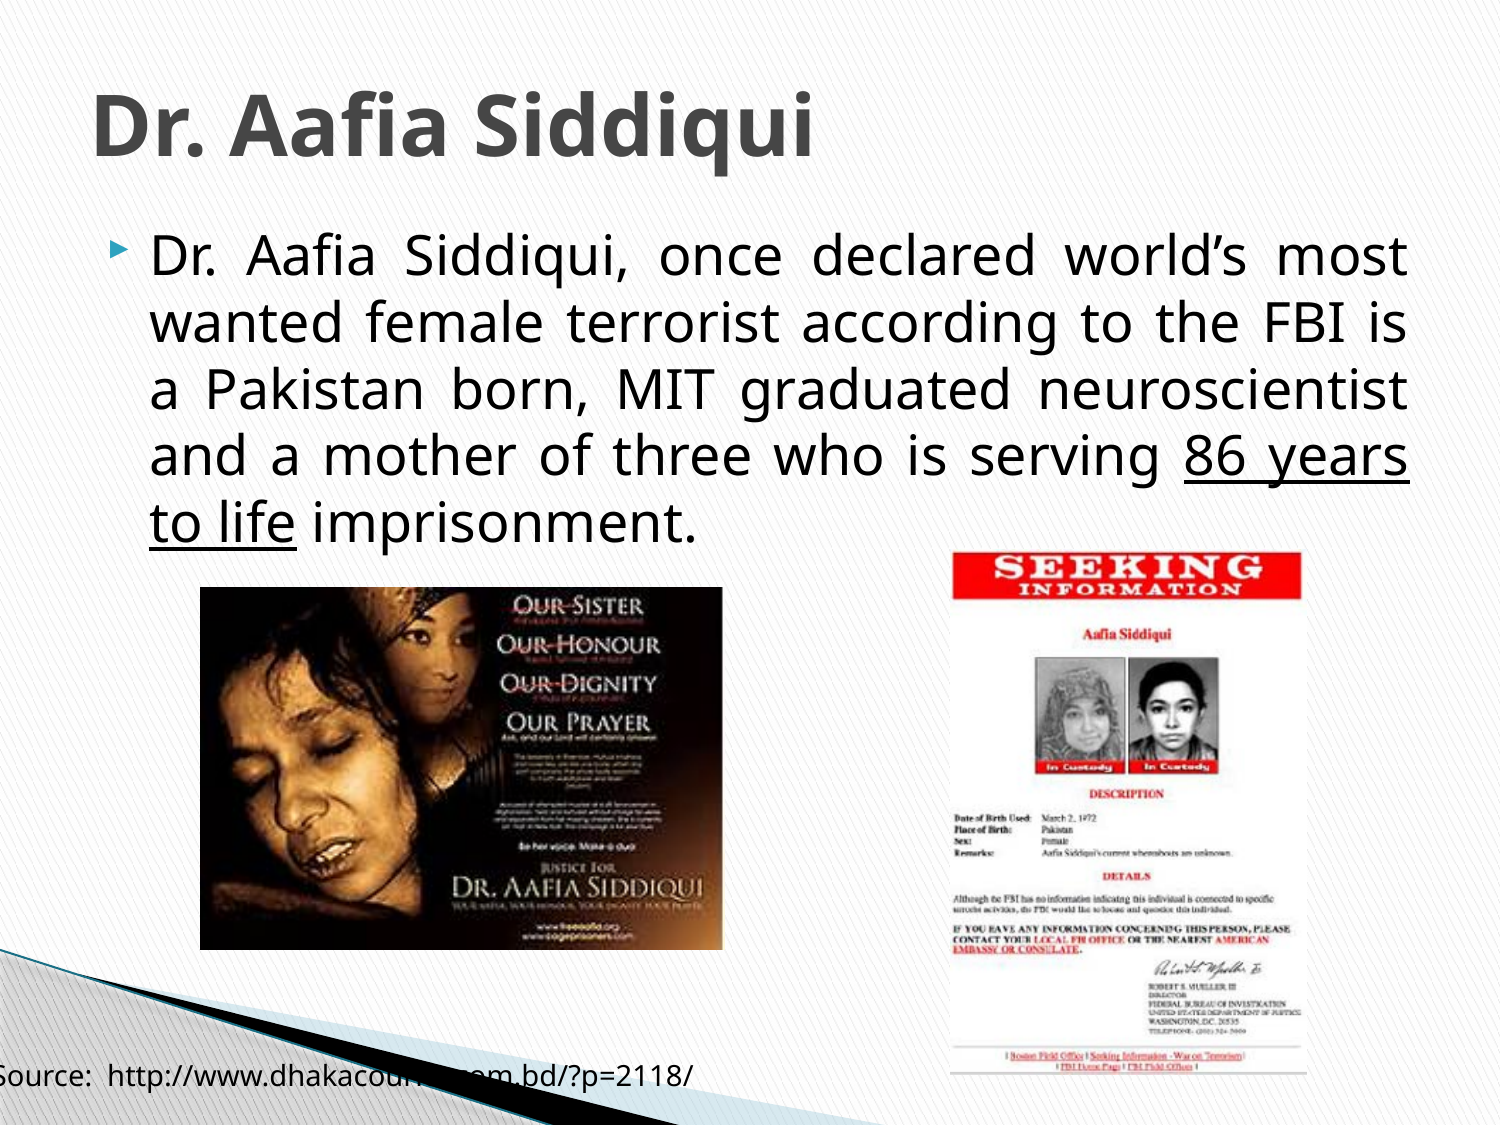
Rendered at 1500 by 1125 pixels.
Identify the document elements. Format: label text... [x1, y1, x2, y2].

title Dr. Aafia Siddiqui [75, 45, 900, 200]
text_box Source: http://www.dhakacourier.com.bd/?p=2118/ [0, 1049, 710, 1100]
picture [199, 587, 726, 951]
list Dr. Aafia Siddiqui, once declared world’s most wanted female terrorist according to the FBI is a Pakistan born, MIT graduated neuroscientist and a mother of three who is serving 86 years to life imprisonment. [75, 212, 1425, 563]
picture [949, 549, 1307, 1076]
